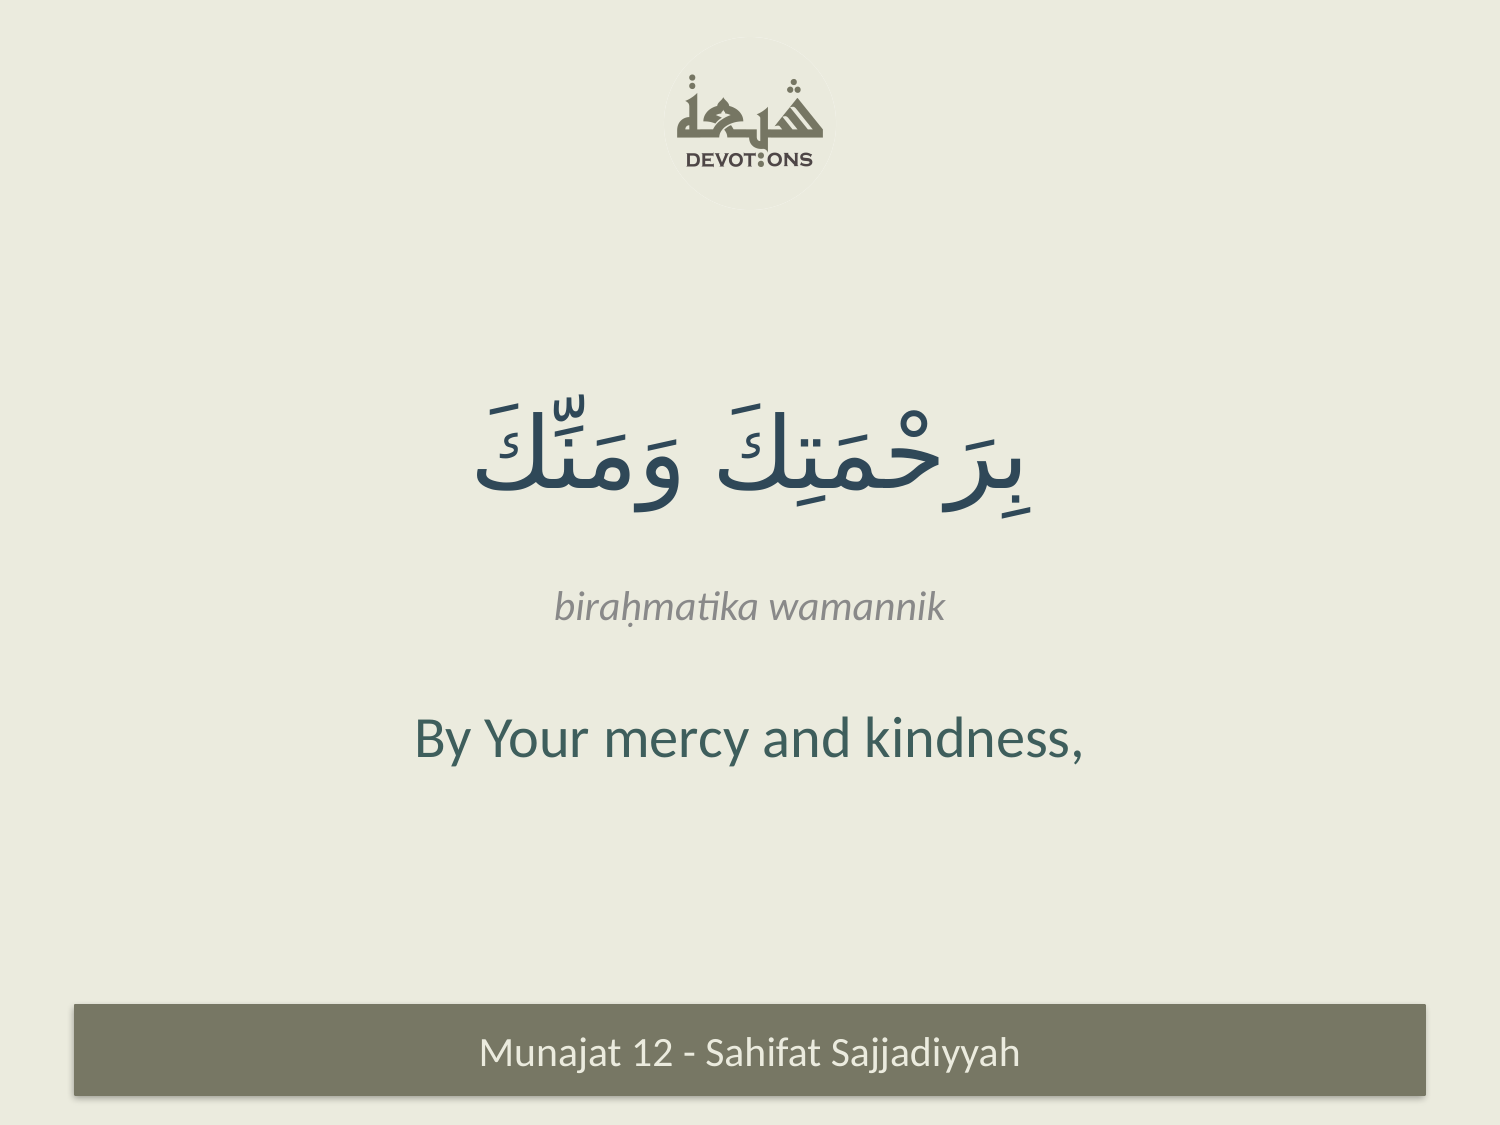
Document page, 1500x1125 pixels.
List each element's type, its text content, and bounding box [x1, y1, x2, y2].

text_box [74, 1004, 1426, 1096]
text_box Munajat 12 - Sahifat Sajjadiyyah [463, 1017, 1037, 1083]
picture [656, 29, 844, 218]
text_box بِرَحْمَتِكَ وَمَنِّكَ biraḥmatika wamannik By Your mercy and kindness, [74, 381, 1425, 776]
